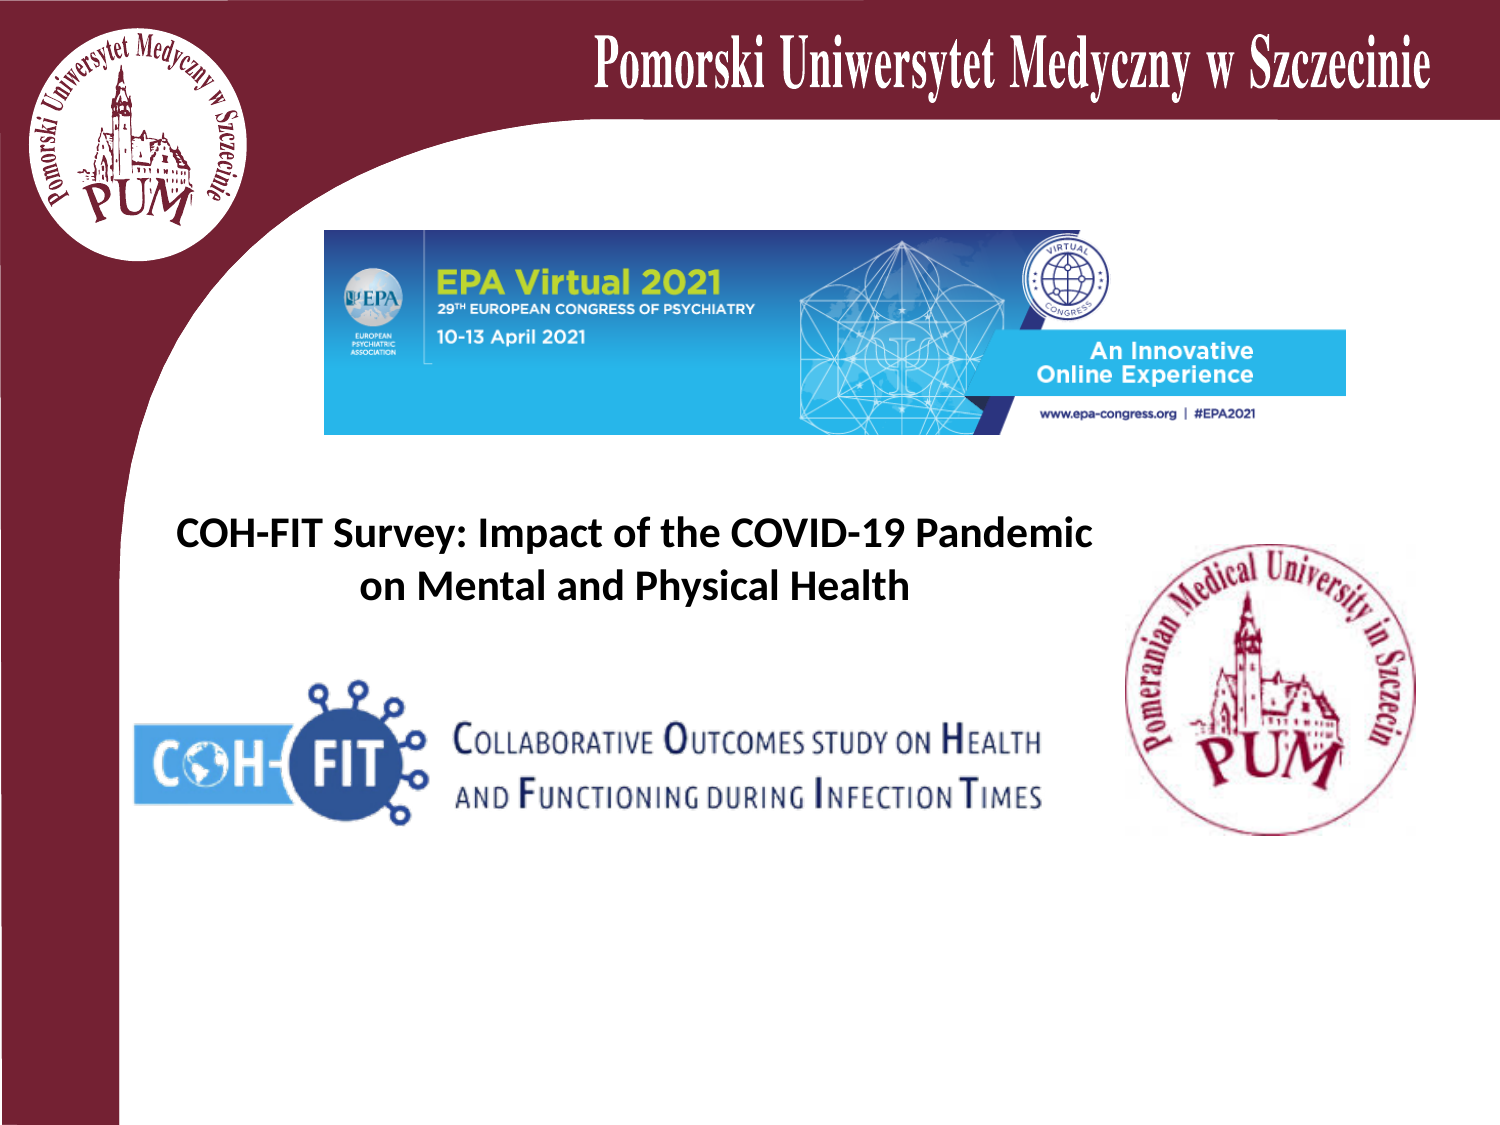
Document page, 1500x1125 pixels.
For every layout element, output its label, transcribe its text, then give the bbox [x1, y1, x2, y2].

picture [1124, 544, 1416, 836]
picture [84, 628, 1103, 886]
picture [324, 230, 1346, 435]
text_box COH-FIT Survey: Impact of the COVID-19 Pandemic on Mental and Physical Health [154, 496, 1116, 774]
